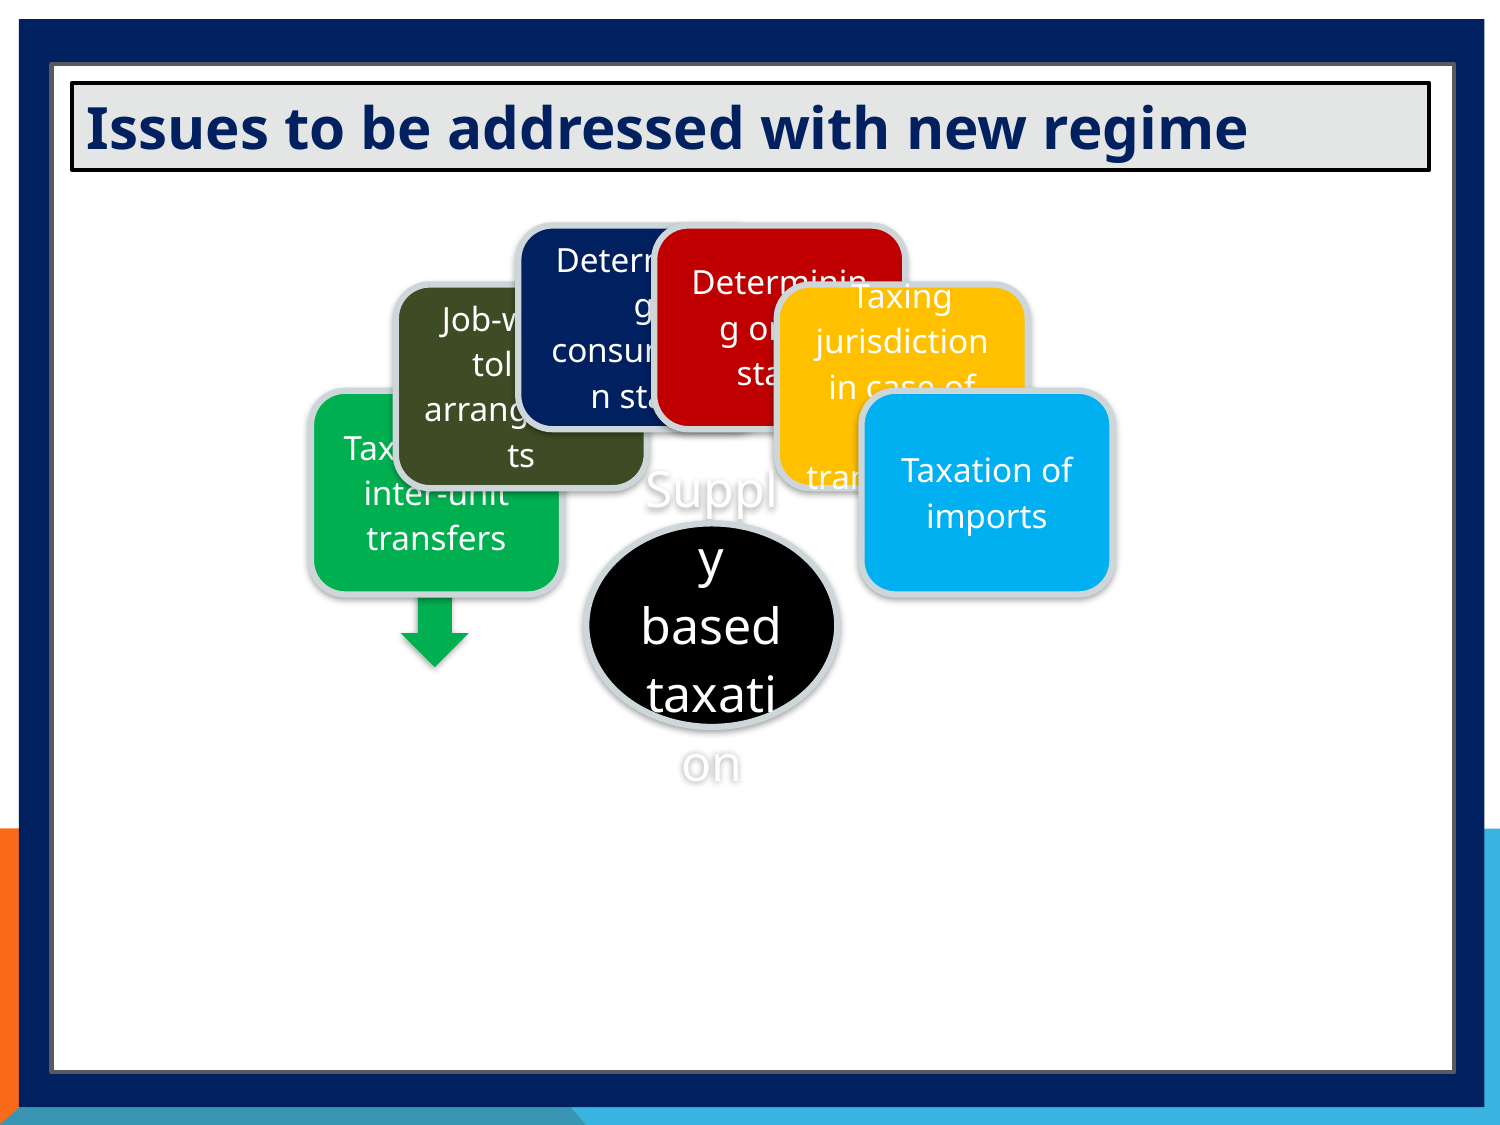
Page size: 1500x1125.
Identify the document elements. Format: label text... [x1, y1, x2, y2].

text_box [209, 217, 1215, 1033]
text_box [49, 62, 1456, 1074]
text_box Issues to be addressed with new regime [70, 81, 1431, 172]
text_box [18, 19, 1485, 1108]
